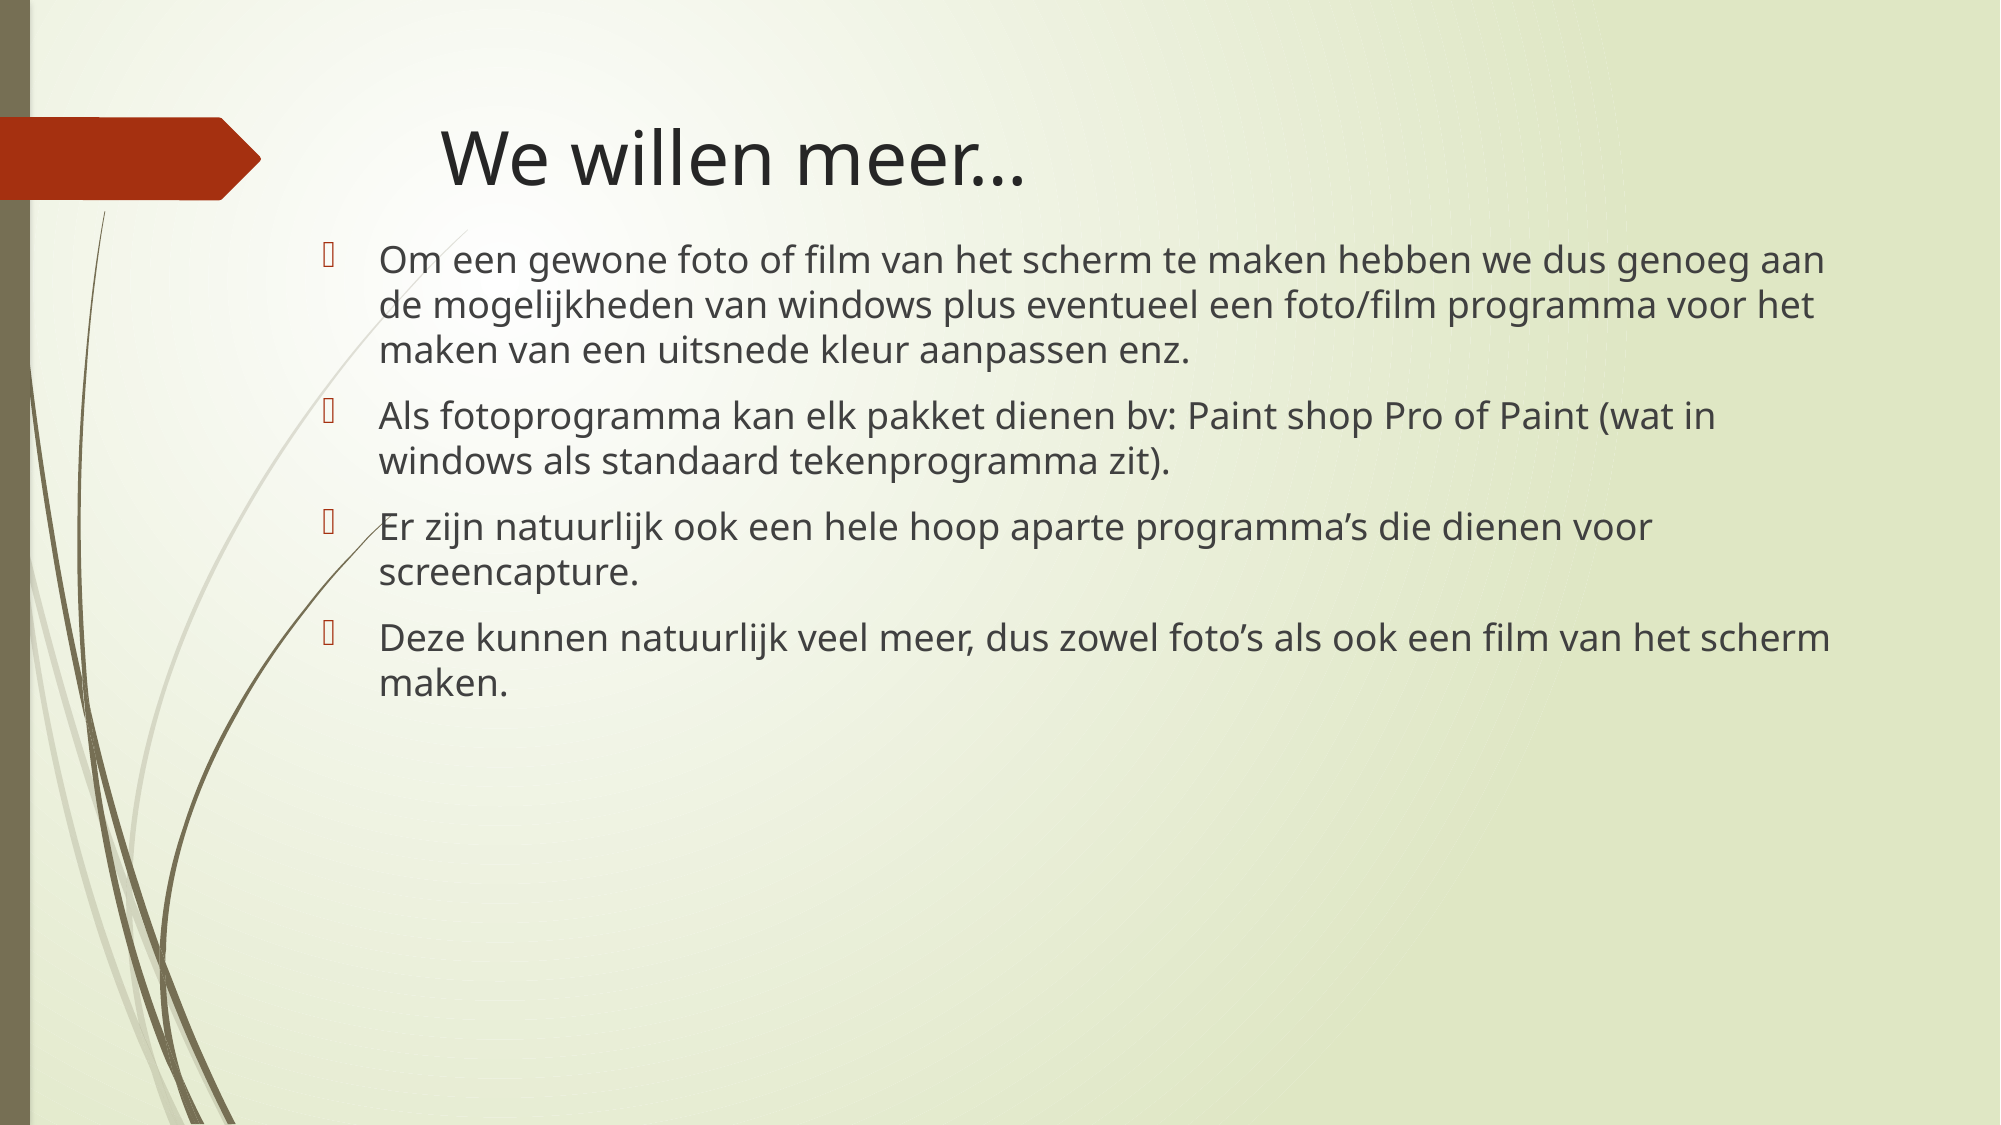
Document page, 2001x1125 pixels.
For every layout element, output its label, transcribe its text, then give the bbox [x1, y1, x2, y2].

title We willen meer… [425, 102, 1888, 228]
list Om een gewone foto of film van het scherm te maken hebben we dus genoeg aan de mogelijkheden van windows plus eventueel een foto/film programma voor het maken van een uitsnede kleur aanpassen enz. Als fotoprogramma kan elk pakket dienen bv: Paint shop Pro of Paint (wat in windows als standaard tekenprogramma zit). Er zijn natuurlijk ook een hele hoop aparte programma’s die dienen voor screencapture. Deze kunnen natuurlijk veel meer, dus zowel foto’s als ook een film van het scherm maken. [307, 228, 1888, 970]
